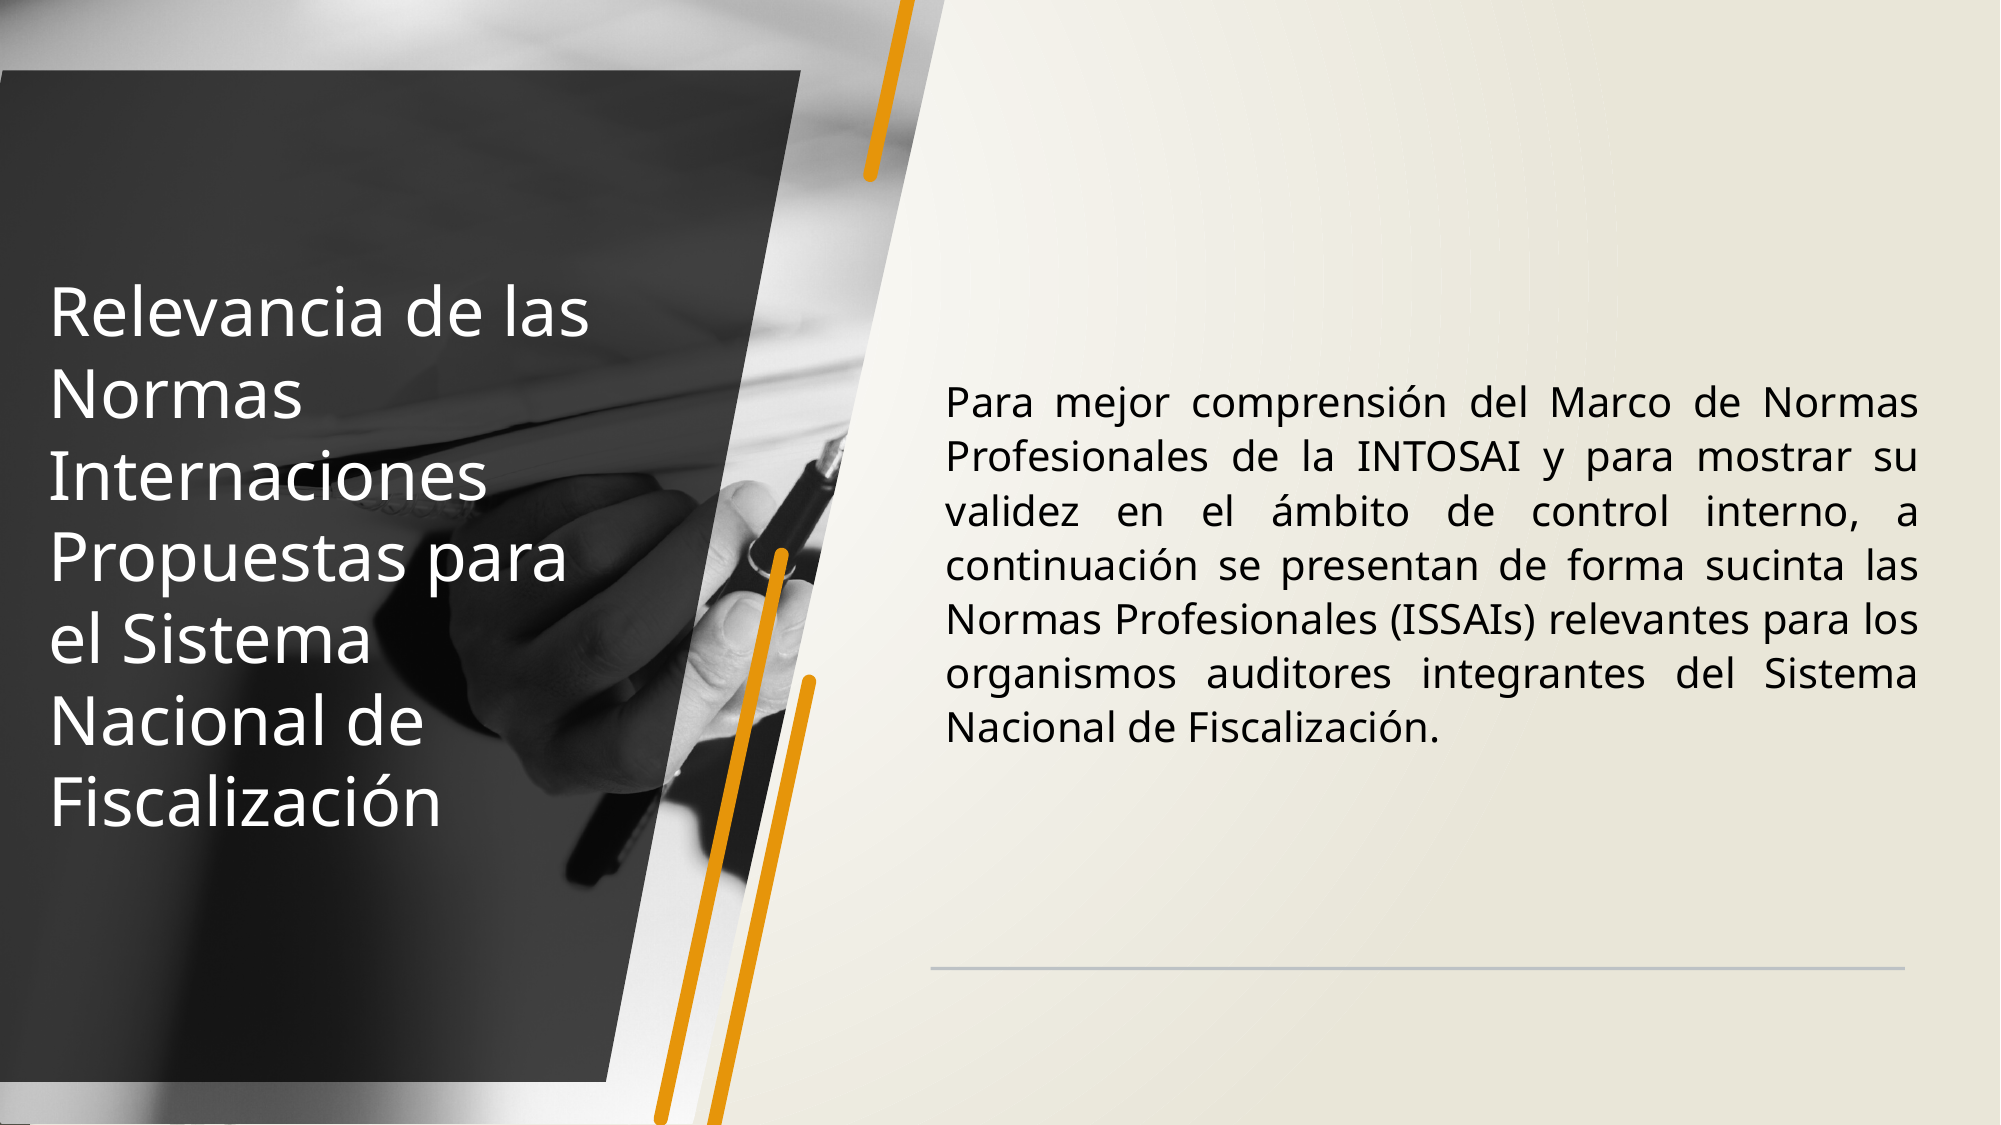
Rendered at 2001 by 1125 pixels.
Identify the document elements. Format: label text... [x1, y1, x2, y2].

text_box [0, 0, 947, 1125]
text_box Para mejor comprensión del Marco de Normas Profesionales de la INTOSAI y para mostrar su validez en el ámbito de control interno, a continuación se presentan de forma sucinta las Normas Profesionales (ISSAIs) relevantes para los organismos auditores integrantes del Sistema Nacional de Fiscalización. [950, 371, 1920, 751]
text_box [0, 70, 802, 1083]
